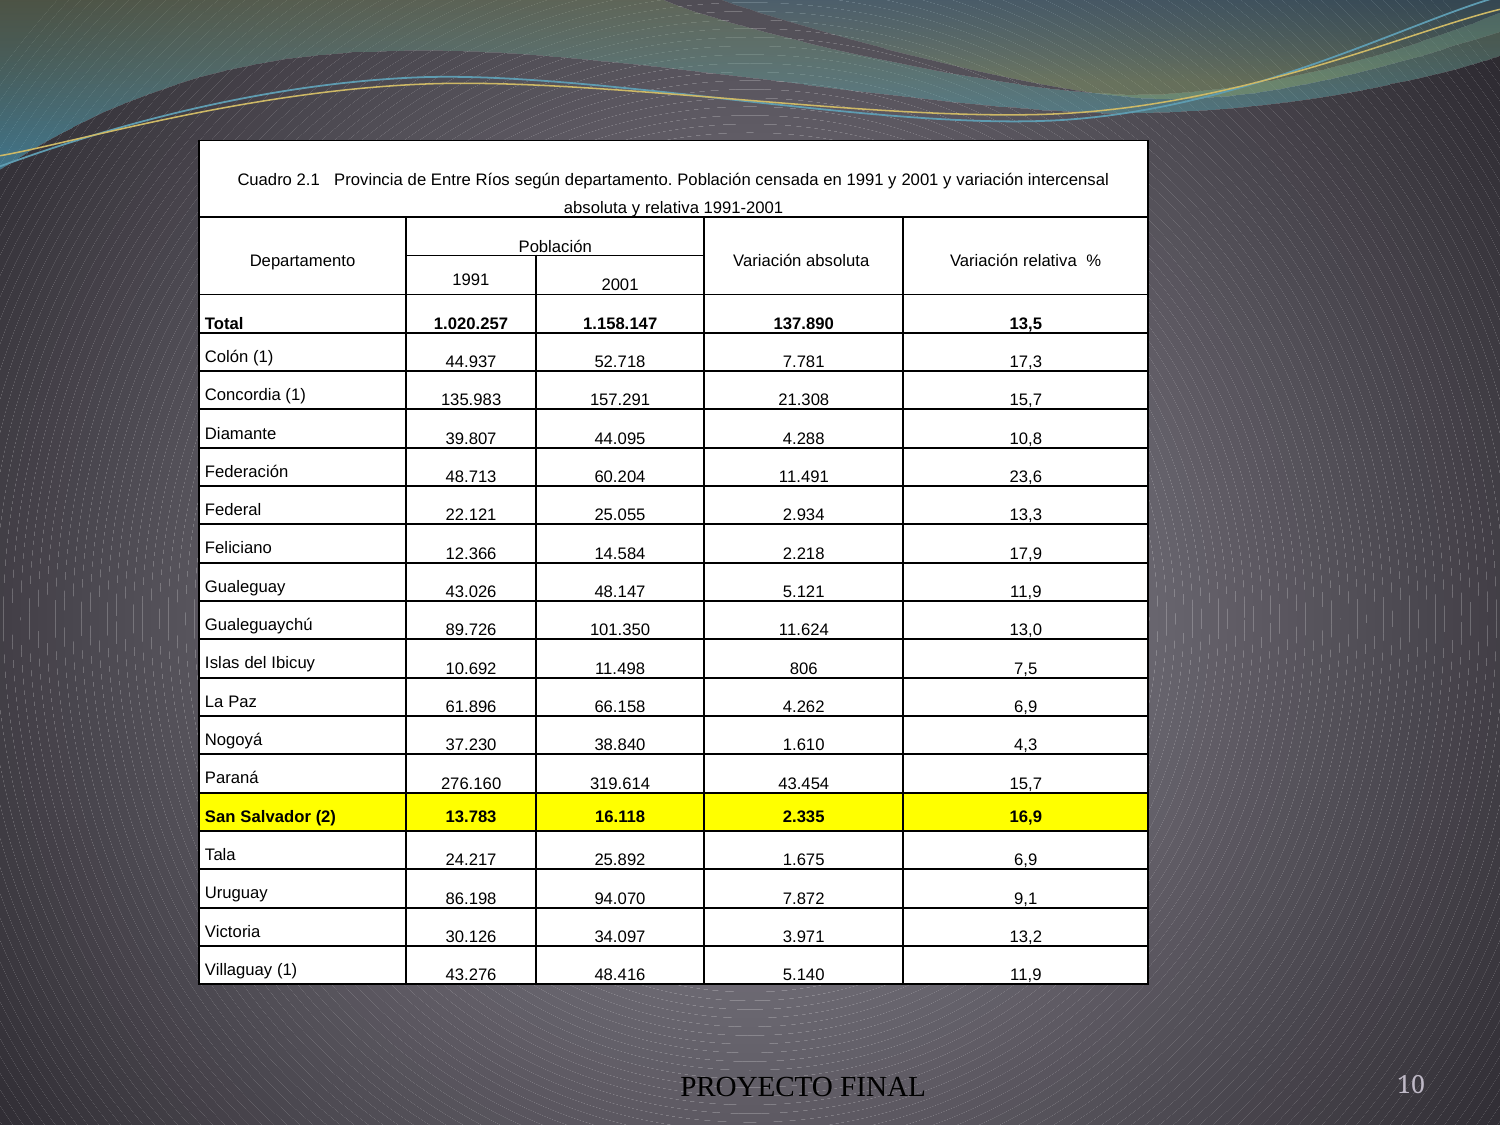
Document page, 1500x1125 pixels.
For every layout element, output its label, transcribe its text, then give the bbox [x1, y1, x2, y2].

table_cell 1.610 [705, 717, 902, 753]
table_cell 137.890 [705, 295, 902, 332]
table_cell 12.366 [407, 525, 535, 562]
slide_number 10 [1299, 1042, 1425, 1103]
table_cell 11.624 [705, 602, 902, 638]
table_cell 4,3 [904, 717, 1147, 753]
table_cell 10,8 [904, 410, 1147, 447]
table_cell 5.140 [705, 947, 902, 983]
table_cell 52.718 [537, 334, 703, 370]
table_cell Federal [200, 487, 405, 523]
table_cell Victoria [200, 909, 405, 945]
table_cell 1.675 [705, 832, 902, 868]
table_cell 15,7 [904, 755, 1147, 792]
table_cell 16,9 [904, 794, 1147, 830]
table_cell 6,9 [904, 679, 1147, 715]
table_cell 25.055 [537, 487, 703, 523]
table_cell Departamento [200, 218, 405, 294]
table_cell Federación [200, 449, 405, 485]
table_cell 7.781 [705, 334, 902, 370]
table_cell 13,0 [904, 602, 1147, 638]
table_cell 48.147 [537, 564, 703, 600]
table_cell Total [200, 295, 405, 332]
table_cell 17,9 [904, 525, 1147, 562]
table_cell 11,9 [904, 564, 1147, 600]
table_cell Tala [200, 832, 405, 868]
table_cell Uruguay [200, 870, 405, 907]
table_cell 1991 [407, 256, 535, 294]
table_cell Gualeguay [200, 564, 405, 600]
table_cell 38.840 [537, 717, 703, 753]
table_cell 11.498 [537, 640, 703, 677]
table_cell Villaguay (1) [200, 947, 405, 983]
table_cell 16.118 [537, 794, 703, 830]
table_cell 7.872 [705, 870, 902, 907]
table_cell Paraná [200, 755, 405, 792]
table_cell 13.783 [407, 794, 535, 830]
table_cell 4.262 [705, 679, 902, 715]
table_cell 5.121 [705, 564, 902, 600]
table_cell 25.892 [537, 832, 703, 868]
table_cell 23,6 [904, 449, 1147, 485]
table_cell 30.126 [407, 909, 535, 945]
table_cell 43.276 [407, 947, 535, 983]
table_cell Feliciano [200, 525, 405, 562]
table_cell 11.491 [705, 449, 902, 485]
table_cell Colón (1) [200, 334, 405, 370]
table_cell 22.121 [407, 487, 535, 523]
table_cell 44.095 [537, 410, 703, 447]
table_cell 43.026 [407, 564, 535, 600]
table_cell 17,3 [904, 334, 1147, 370]
table_cell 1.020.257 [407, 295, 535, 332]
table_cell Nogoyá [200, 717, 405, 753]
table_cell 6,9 [904, 832, 1147, 868]
table_cell 2.335 [705, 794, 902, 830]
table_cell 21.308 [705, 372, 902, 408]
table_cell 2001 [537, 256, 703, 294]
table_cell 101.350 [537, 602, 703, 638]
table_cell 13,2 [904, 909, 1147, 945]
table_cell 2.218 [705, 525, 902, 562]
footer PROYECTO FINAL [437, 1042, 988, 1103]
table_cell 7,5 [904, 640, 1147, 677]
table_cell La Paz [200, 679, 405, 715]
table_cell 43.454 [705, 755, 902, 792]
table_cell 10.692 [407, 640, 535, 677]
table_cell Concordia (1) [200, 372, 405, 408]
table_cell 276.160 [407, 755, 535, 792]
table_cell 4.288 [705, 410, 902, 447]
table_cell 806 [705, 640, 902, 677]
table_cell 15,7 [904, 372, 1147, 408]
table_cell 157.291 [537, 372, 703, 408]
table_cell Islas del Ibicuy [200, 640, 405, 677]
table_cell Variación relativa % [904, 218, 1147, 294]
table_cell Gualeguaychú [200, 602, 405, 638]
table_cell 2.934 [705, 487, 902, 523]
table_cell 11,9 [904, 947, 1147, 983]
table_cell 135.983 [407, 372, 535, 408]
table_cell 37.230 [407, 717, 535, 753]
table_cell Población [407, 218, 703, 255]
table_cell 14.584 [537, 525, 703, 562]
table_cell Diamante [200, 410, 405, 447]
table_cell 1.158.147 [537, 295, 703, 332]
table_cell 94.070 [537, 870, 703, 907]
table_cell 39.807 [407, 410, 535, 447]
table_cell 34.097 [537, 909, 703, 945]
table_cell 9,1 [904, 870, 1147, 907]
table_cell 24.217 [407, 832, 535, 868]
table_cell 66.158 [537, 679, 703, 715]
table_header Cuadro 2.1 Provincia de Entre Ríos según departamento. Población censada en 1991 y 2001 y variación intercensal absoluta y relativa 1991-2001 [200, 141, 1147, 216]
table_cell 319.614 [537, 755, 703, 792]
table_cell 13,3 [904, 487, 1147, 523]
table_cell 61.896 [407, 679, 535, 715]
table_cell Variación absoluta [705, 218, 902, 294]
table_cell 48.713 [407, 449, 535, 485]
table_cell 89.726 [407, 602, 535, 638]
table_cell 44.937 [407, 334, 535, 370]
table_cell San Salvador (2) [200, 794, 405, 830]
table_cell 3.971 [705, 909, 902, 945]
table_cell 48.416 [537, 947, 703, 983]
table_cell 13,5 [904, 295, 1147, 332]
table_cell 86.198 [407, 870, 535, 907]
table_cell 60.204 [537, 449, 703, 485]
